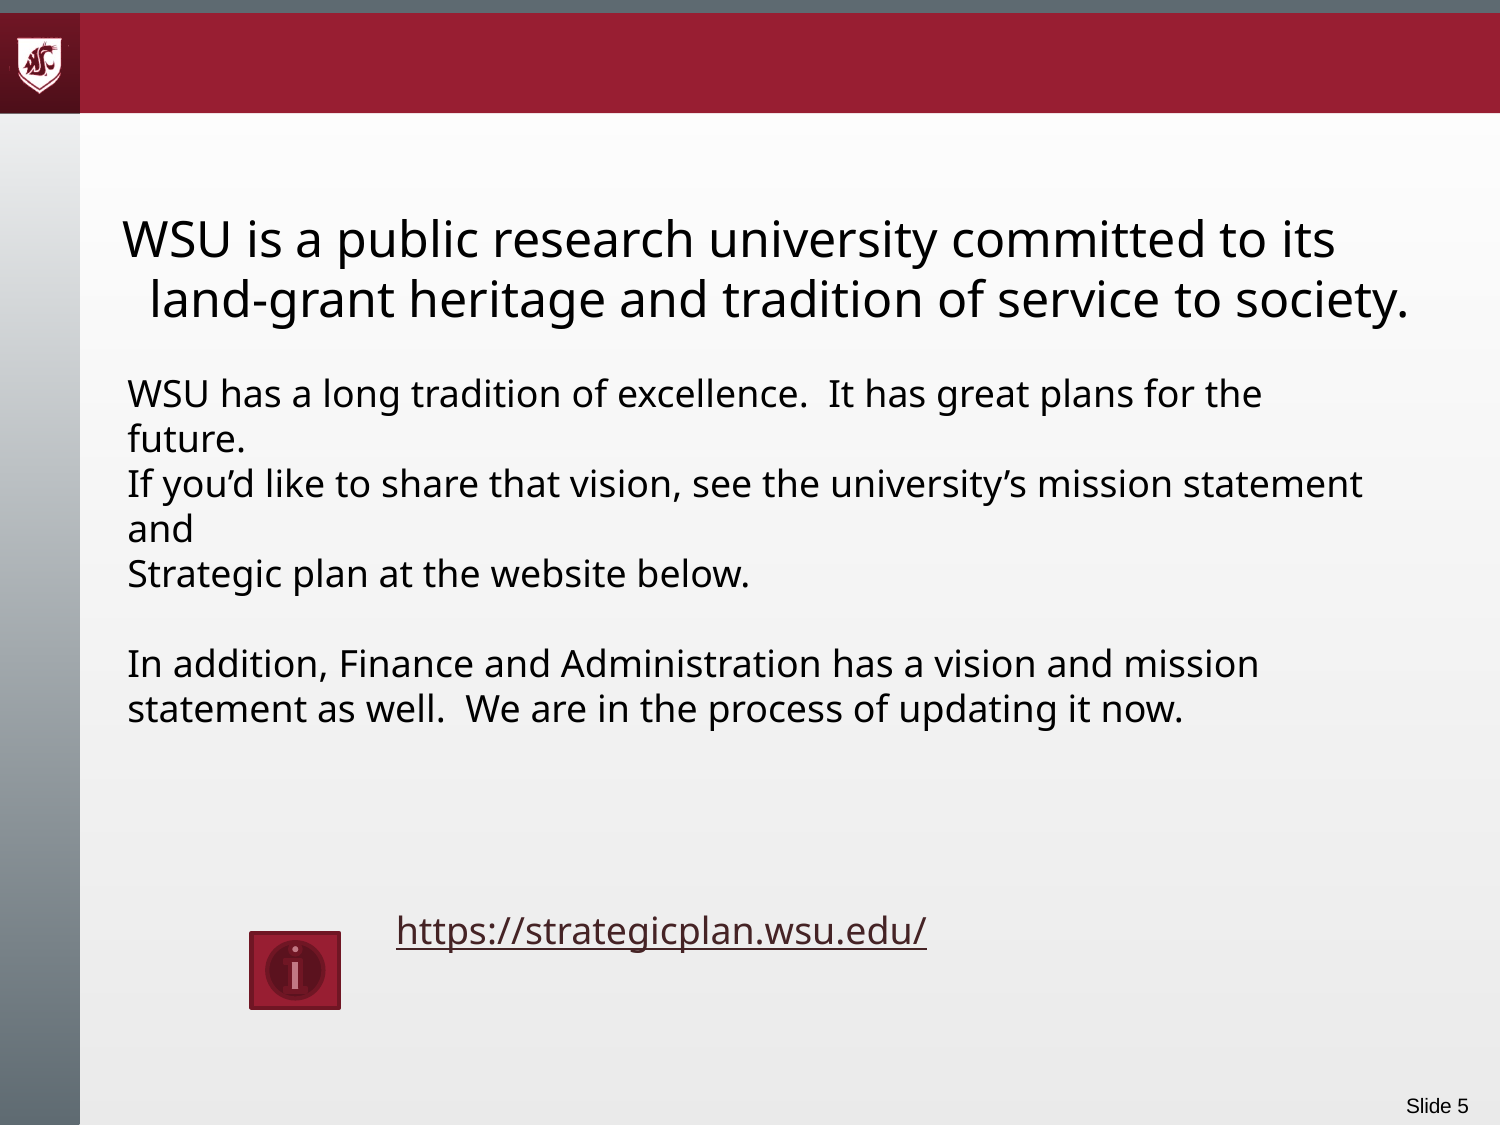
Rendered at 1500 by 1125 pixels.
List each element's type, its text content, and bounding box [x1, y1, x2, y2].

text_box https://strategicplan.wsu.edu/ [381, 899, 944, 966]
picture [9, 27, 69, 100]
text_box [249, 931, 341, 1010]
slide_number Slide 5 [1274, 1071, 1500, 1125]
list WSU is a public research university committed to its land-grant heritage and tradition of service to society. [96, 200, 1450, 413]
text_box WSU has a long tradition of excellence. It has great plans for the future. If you’d like to share that vision, see the university’s mission statement and Strategic plan at the website below. In addition, Finance and Administration has a vision and mission statement as well. We are in the process of updating it now. [112, 362, 1392, 738]
